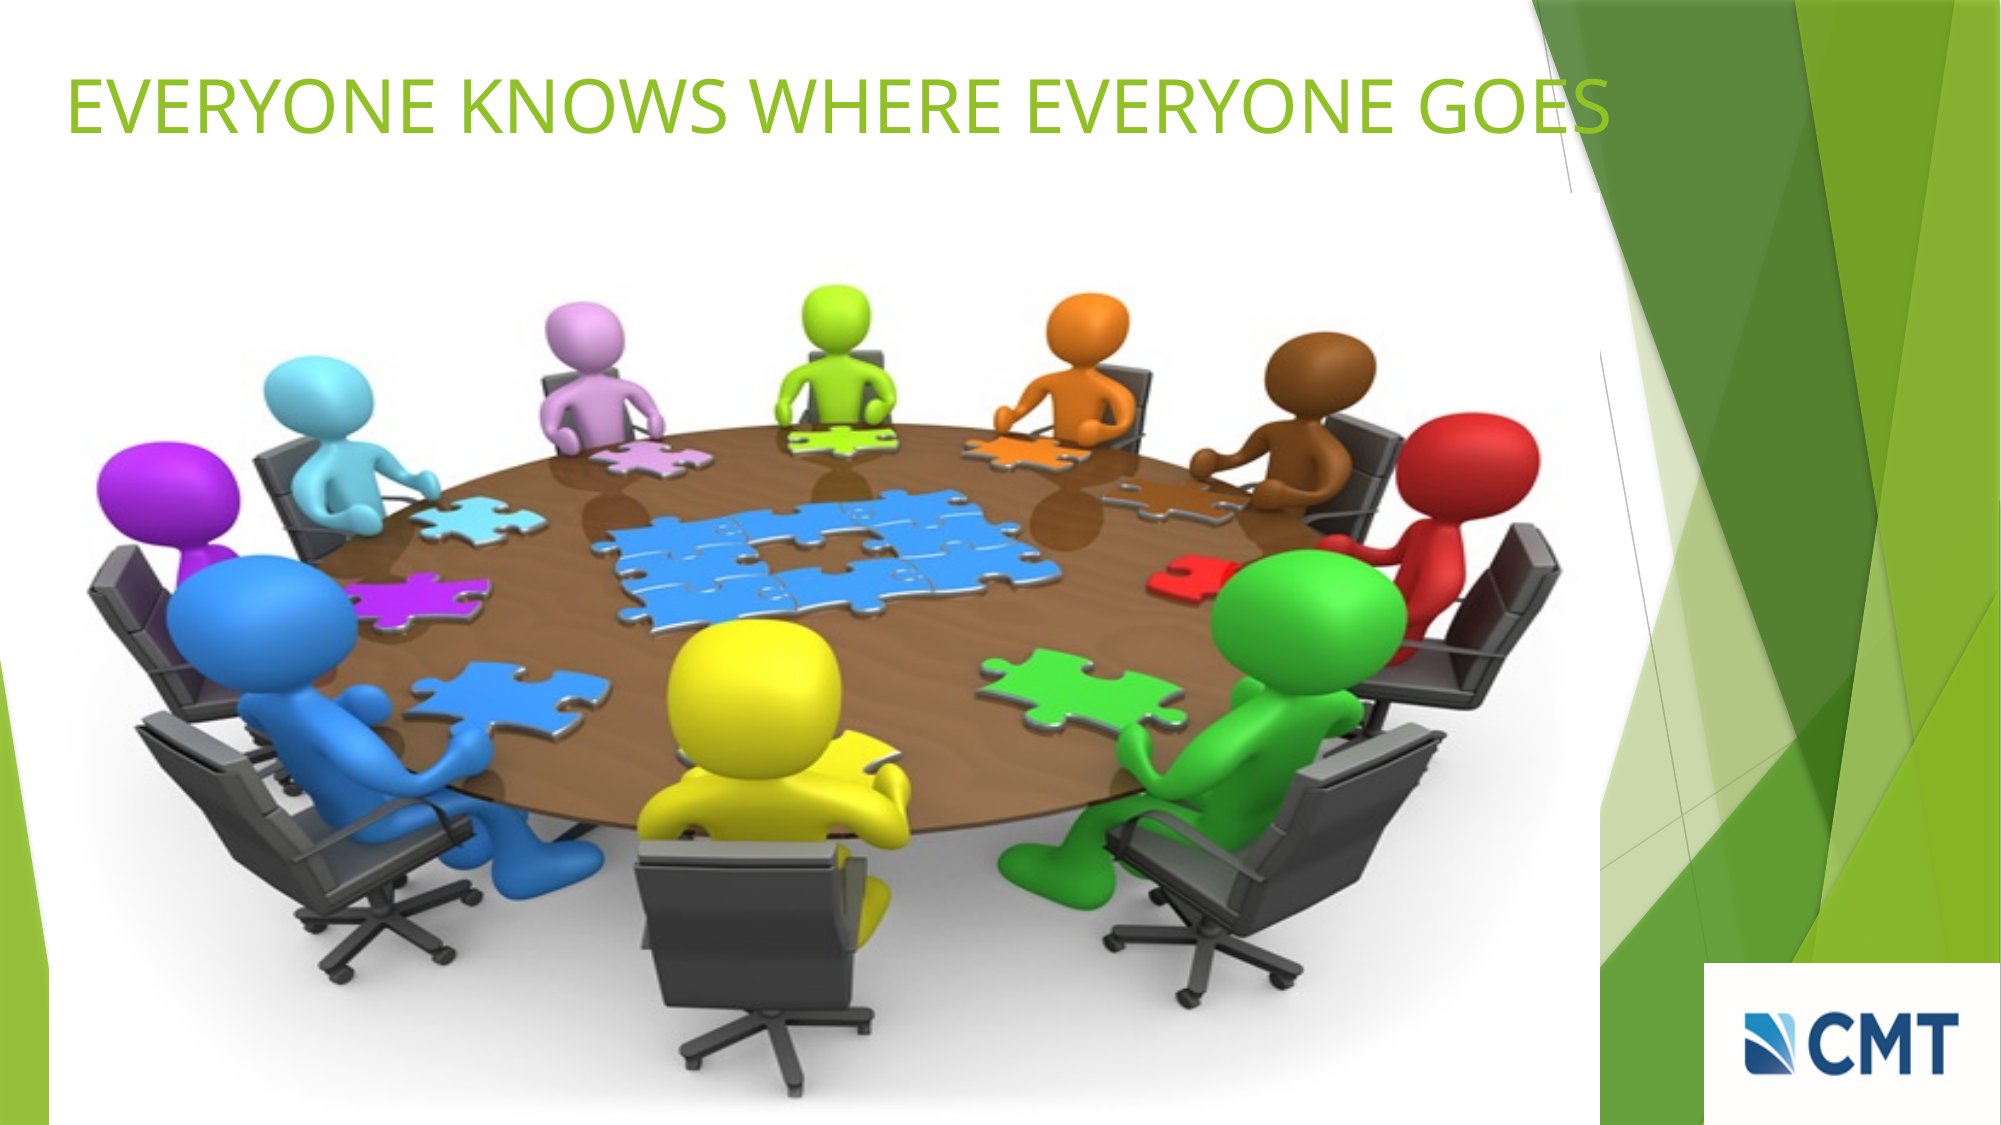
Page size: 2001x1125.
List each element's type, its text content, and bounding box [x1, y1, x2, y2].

title EVERYONE KNOWS WHERE EVERYONE GOES [49, 50, 1863, 194]
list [48, 193, 1600, 1125]
picture [1704, 963, 2000, 1125]
